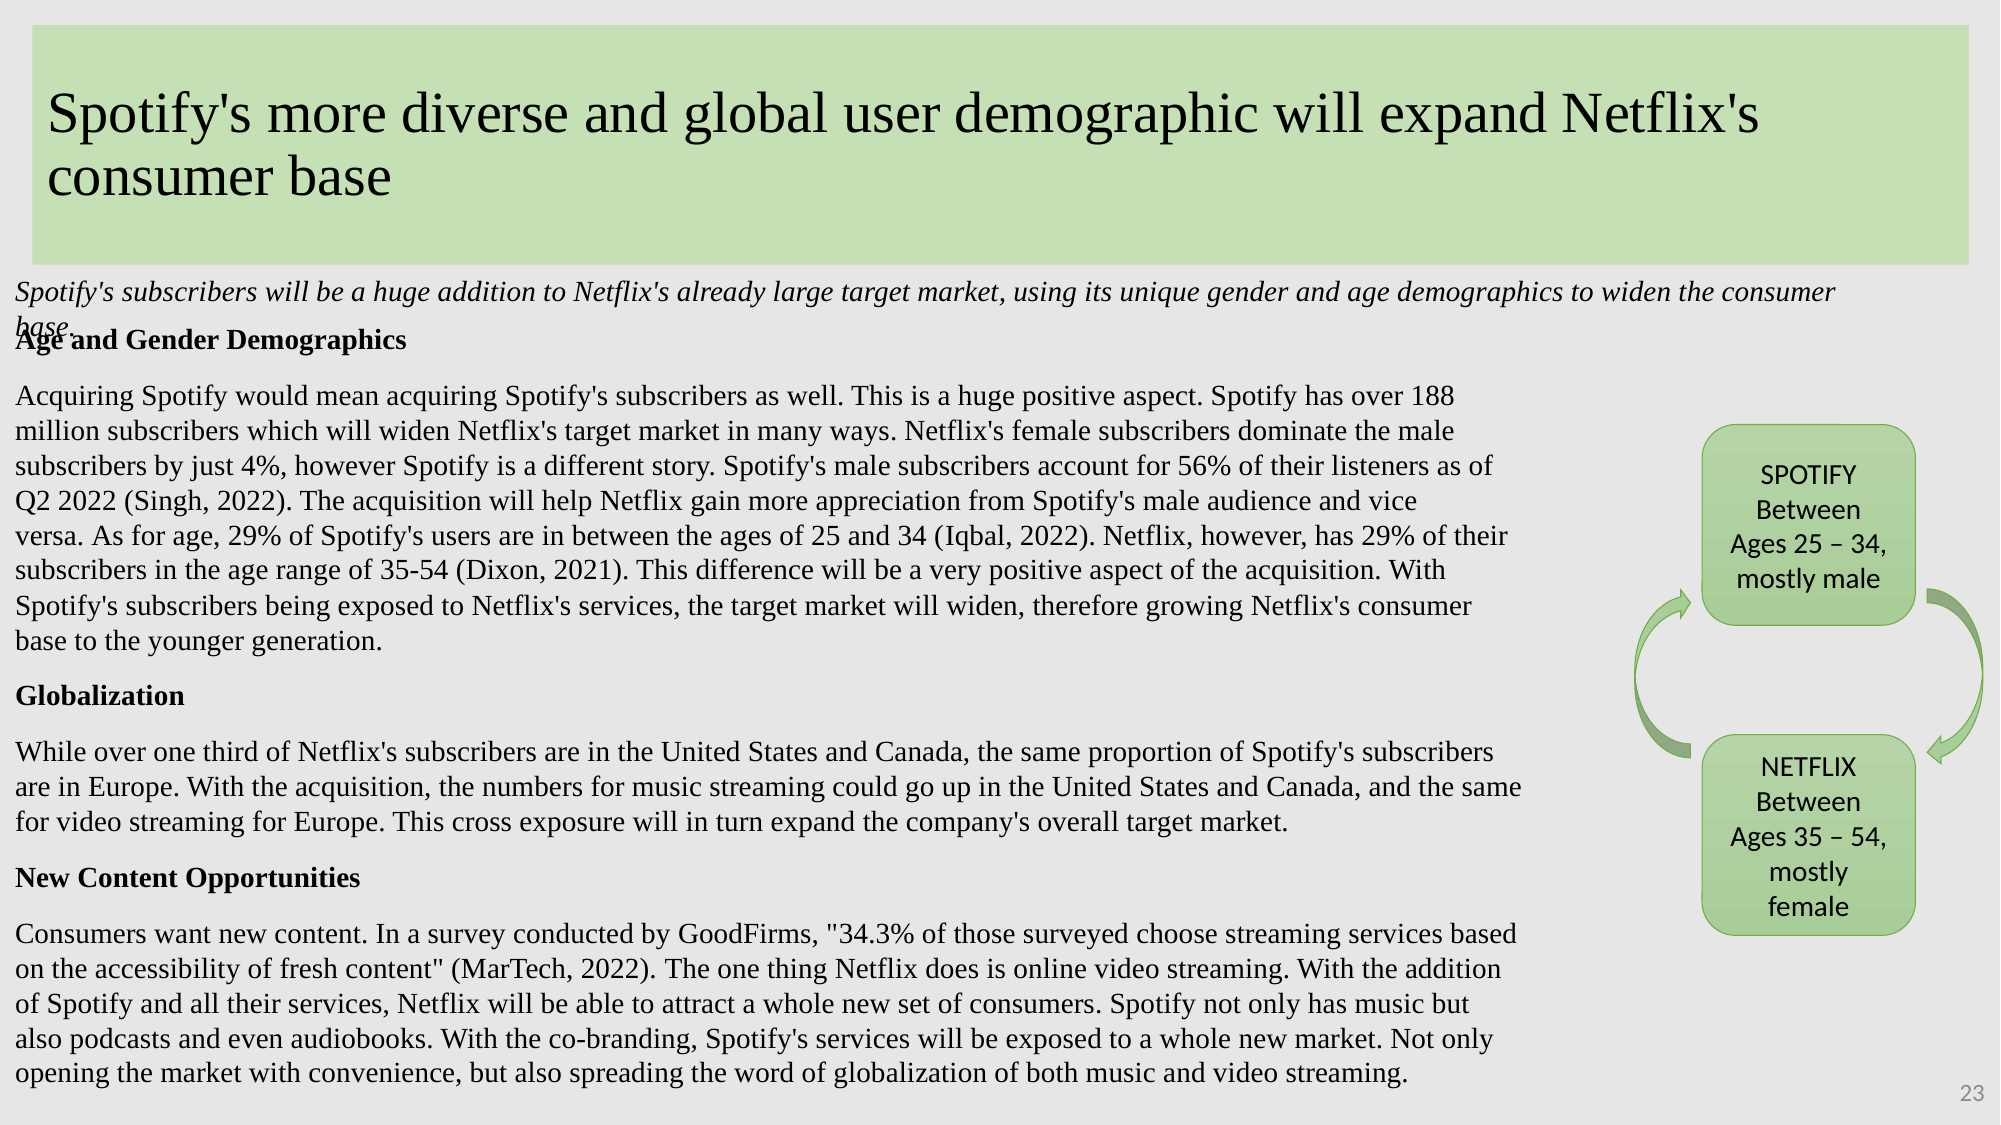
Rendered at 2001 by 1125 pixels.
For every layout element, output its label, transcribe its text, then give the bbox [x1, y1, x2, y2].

slide_number 23 [1617, 1057, 2000, 1125]
text_box [1634, 588, 1692, 759]
text_box [1926, 588, 1984, 765]
list Age and Gender Demographics Acquiring Spotify would mean acquiring Spotify's subscribers as well. This is a huge positive aspect. Spotify has over 188 million subscribers which will widen Netflix's target market in many ways. Netflix's female subscribers dominate the male subscribers by just 4%, however Spotify is a different story. Spotify's male subscribers account for 56% of their listeners as of Q2 2022 (Singh, 2022). The acquisition will help Netflix gain more appreciation from Spotify's male audience and vice versa. As for age, 29% of Spotify's users are in between the ages of 25 and 34 (Iqbal, 2022). Netflix, however, has 29% of their subscribers in the age range of 35-54 (Dixon, 2021). This difference will be a very positive aspect of the acquisition. With Spotify's subscribers being exposed to Netflix's services, the target market will widen, therefore growing Netflix's consumer base to the younger generation. Globalization While over one third of Netflix's subscribers are in the United States and Canada, the same proportion of Spotify's subscribers are in Europe. With the acquisition, the numbers for music streaming could go up in the United States and Canada, and the same for video streaming for Europe. This cross exposure will in turn expand the company's overall target market. New Content Opportunities Consumers want new content. In a survey conducted by GoodFirms, "34.3% of those surveyed choose streaming services based on the accessibility of fresh content" (MarTech, 2022). The one thing Netflix does is online video streaming. With the addition of Spotify and all their services, Netflix will be able to attract a whole new set of consumers. Spotify not only has music but also podcasts and even audiobooks. With the co-branding, Spotify's services will be exposed to a whole new market. Not only opening the market with convenience, but also spreading the word of globalization of both music and video streaming. [0, 350, 1541, 1100]
title Spotify's more diverse and global user demographic will expand Netflix's consumer base [32, 25, 1969, 265]
text_box Spotify's subscribers will be a huge addition to Netflix's already large target market, using its unique gender and age demographics to widen the consumer base. [0, 264, 1927, 350]
text_box NETFLIX Between Ages 35 – 54, mostly female [1701, 734, 1916, 936]
text_box SPOTIFY Between Ages 25 – 34, mostly male [1701, 423, 1916, 626]
